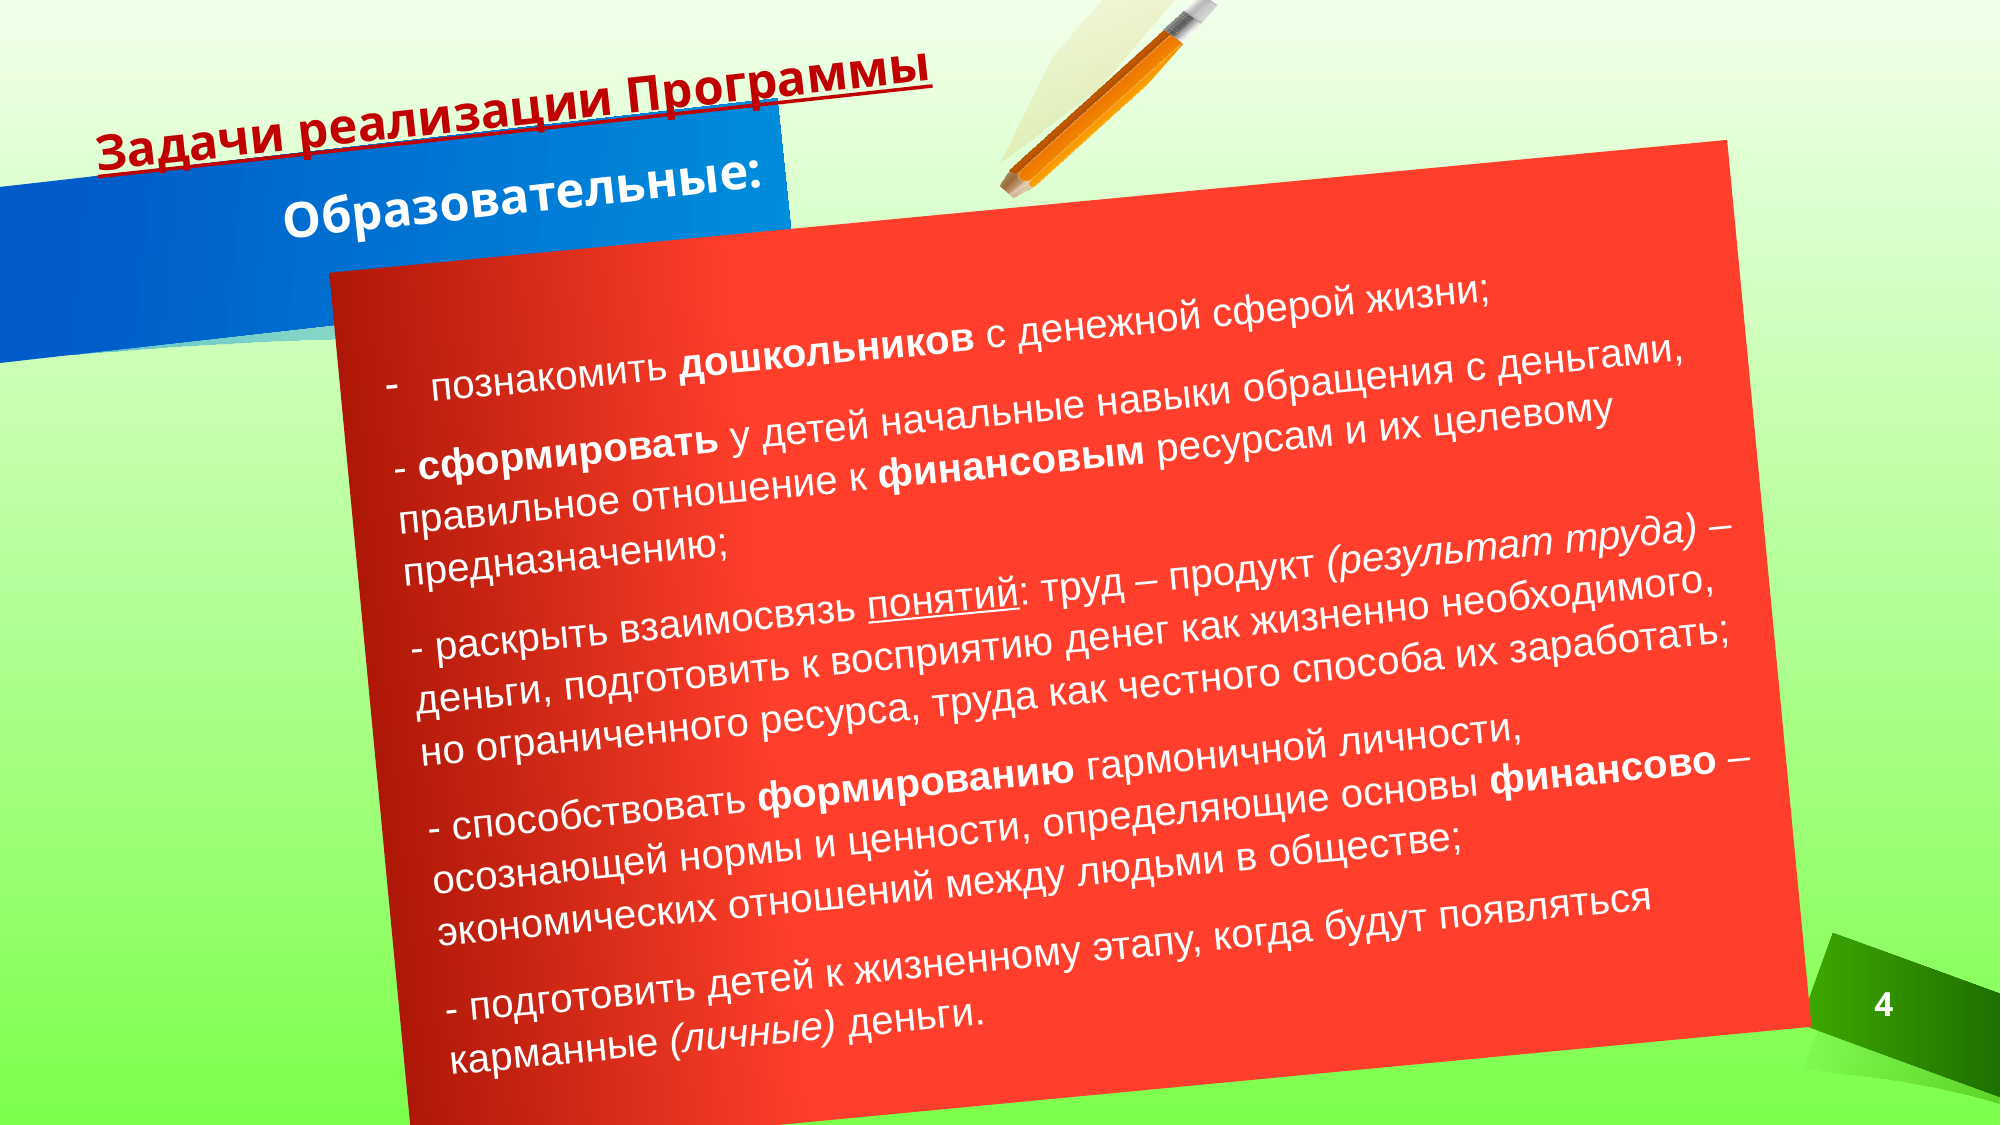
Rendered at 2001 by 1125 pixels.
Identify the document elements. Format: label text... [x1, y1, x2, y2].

list познакомить дошкольников с денежной сферой жизни; - сформировать у детей начальные навыки обращения с деньгами, правильное отношение к финансовым ресурсам и их целевому предназначению; - раскрыть взаимосвязь понятий: труд – продукт (результат труда) – деньги, подготовить к восприятию денег как жизненно необходимого, но ограниченного ресурса, труда как честного способа их заработать; - способствовать формированию гармоничной личности, осознающей нормы и ценности, определяющие основы финансово – экономических отношений между людьми в обществе; - подготовить детей к жизненному этапу, когда будут появляться карманные (личные) деньги. [329, 139, 1812, 1125]
picture [981, 0, 1223, 206]
slide_number 4 [1831, 975, 1937, 1036]
title Задачи реализации Программы Образовательные: [70, 0, 962, 283]
